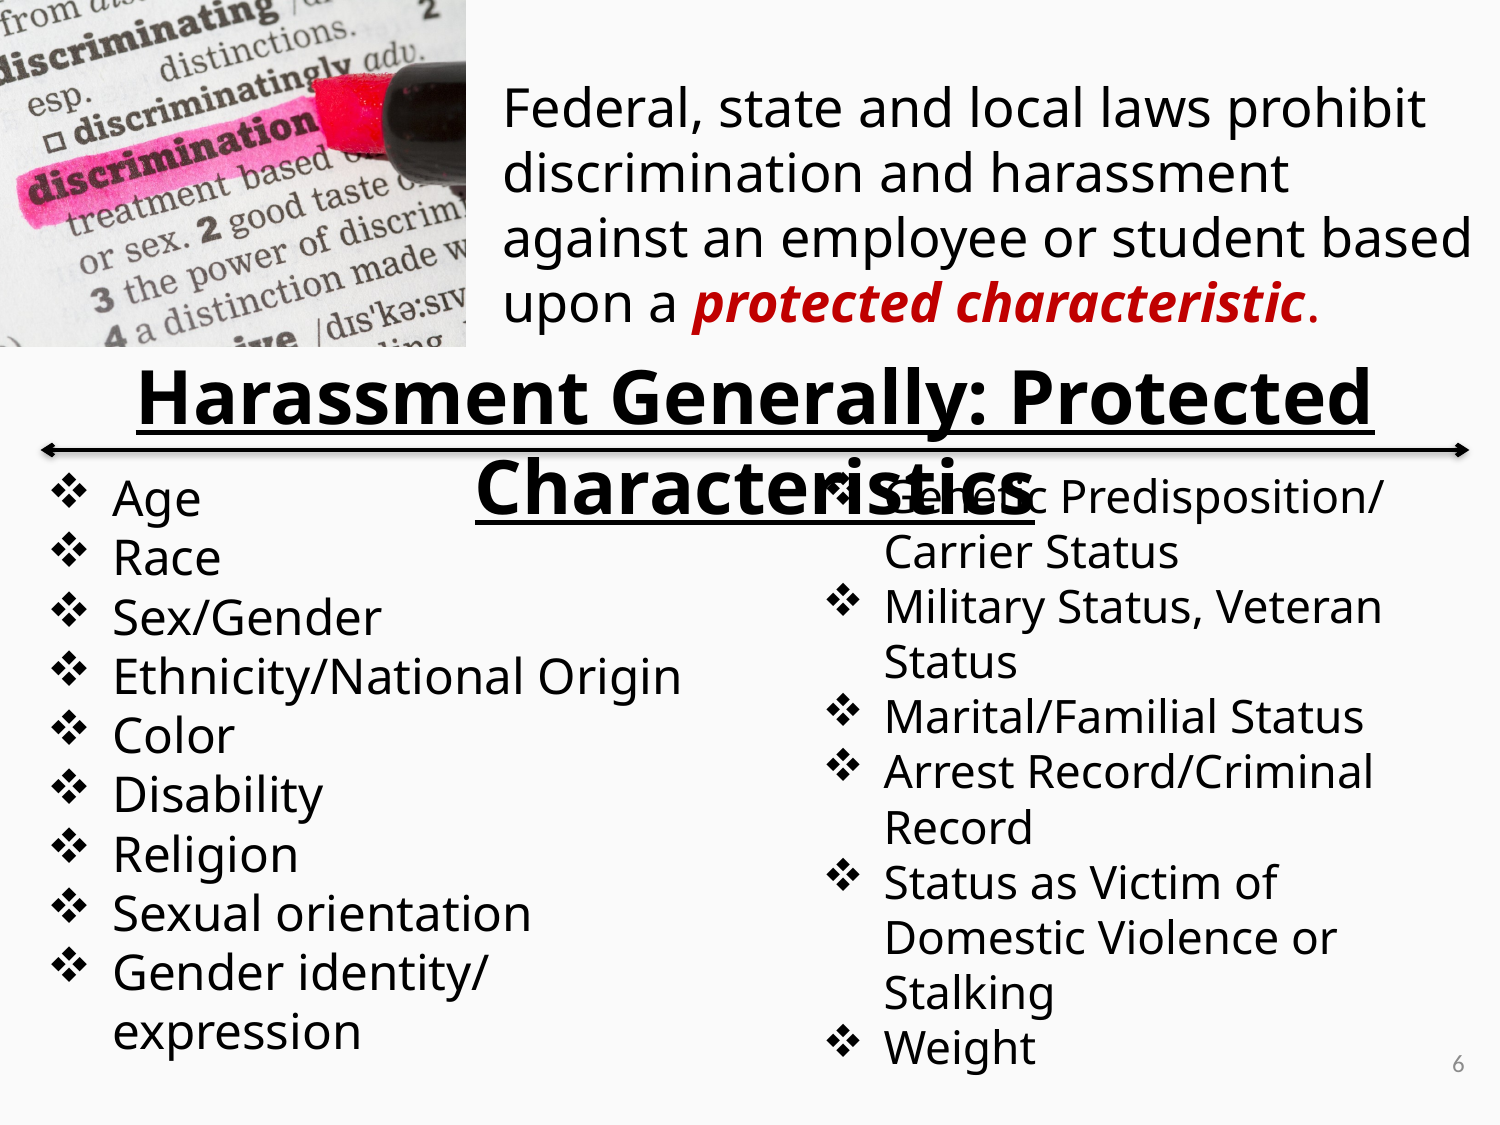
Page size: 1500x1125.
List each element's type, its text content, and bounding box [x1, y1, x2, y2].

slide_number 6 [1389, 1019, 1480, 1106]
subtitle Federal, state and local laws prohibit discrimination and harassment against an employee or student based upon a protected characteristic. [487, 58, 1500, 341]
text_box Harassment Generally: Protected Characteristics [10, 341, 1500, 537]
list Genetic Predisposition/ Carrier Status Military Status, Veteran Status Marital/Familial Status Arrest Record/Criminal Record Status as Victim of Domestic Violence or Stalking Weight [787, 537, 1461, 1097]
picture [0, 0, 466, 347]
list Age Race Sex/Gender Ethnicity/National Origin Color Disability Religion Sexual orientation Gender identity/ expression [10, 537, 700, 1125]
